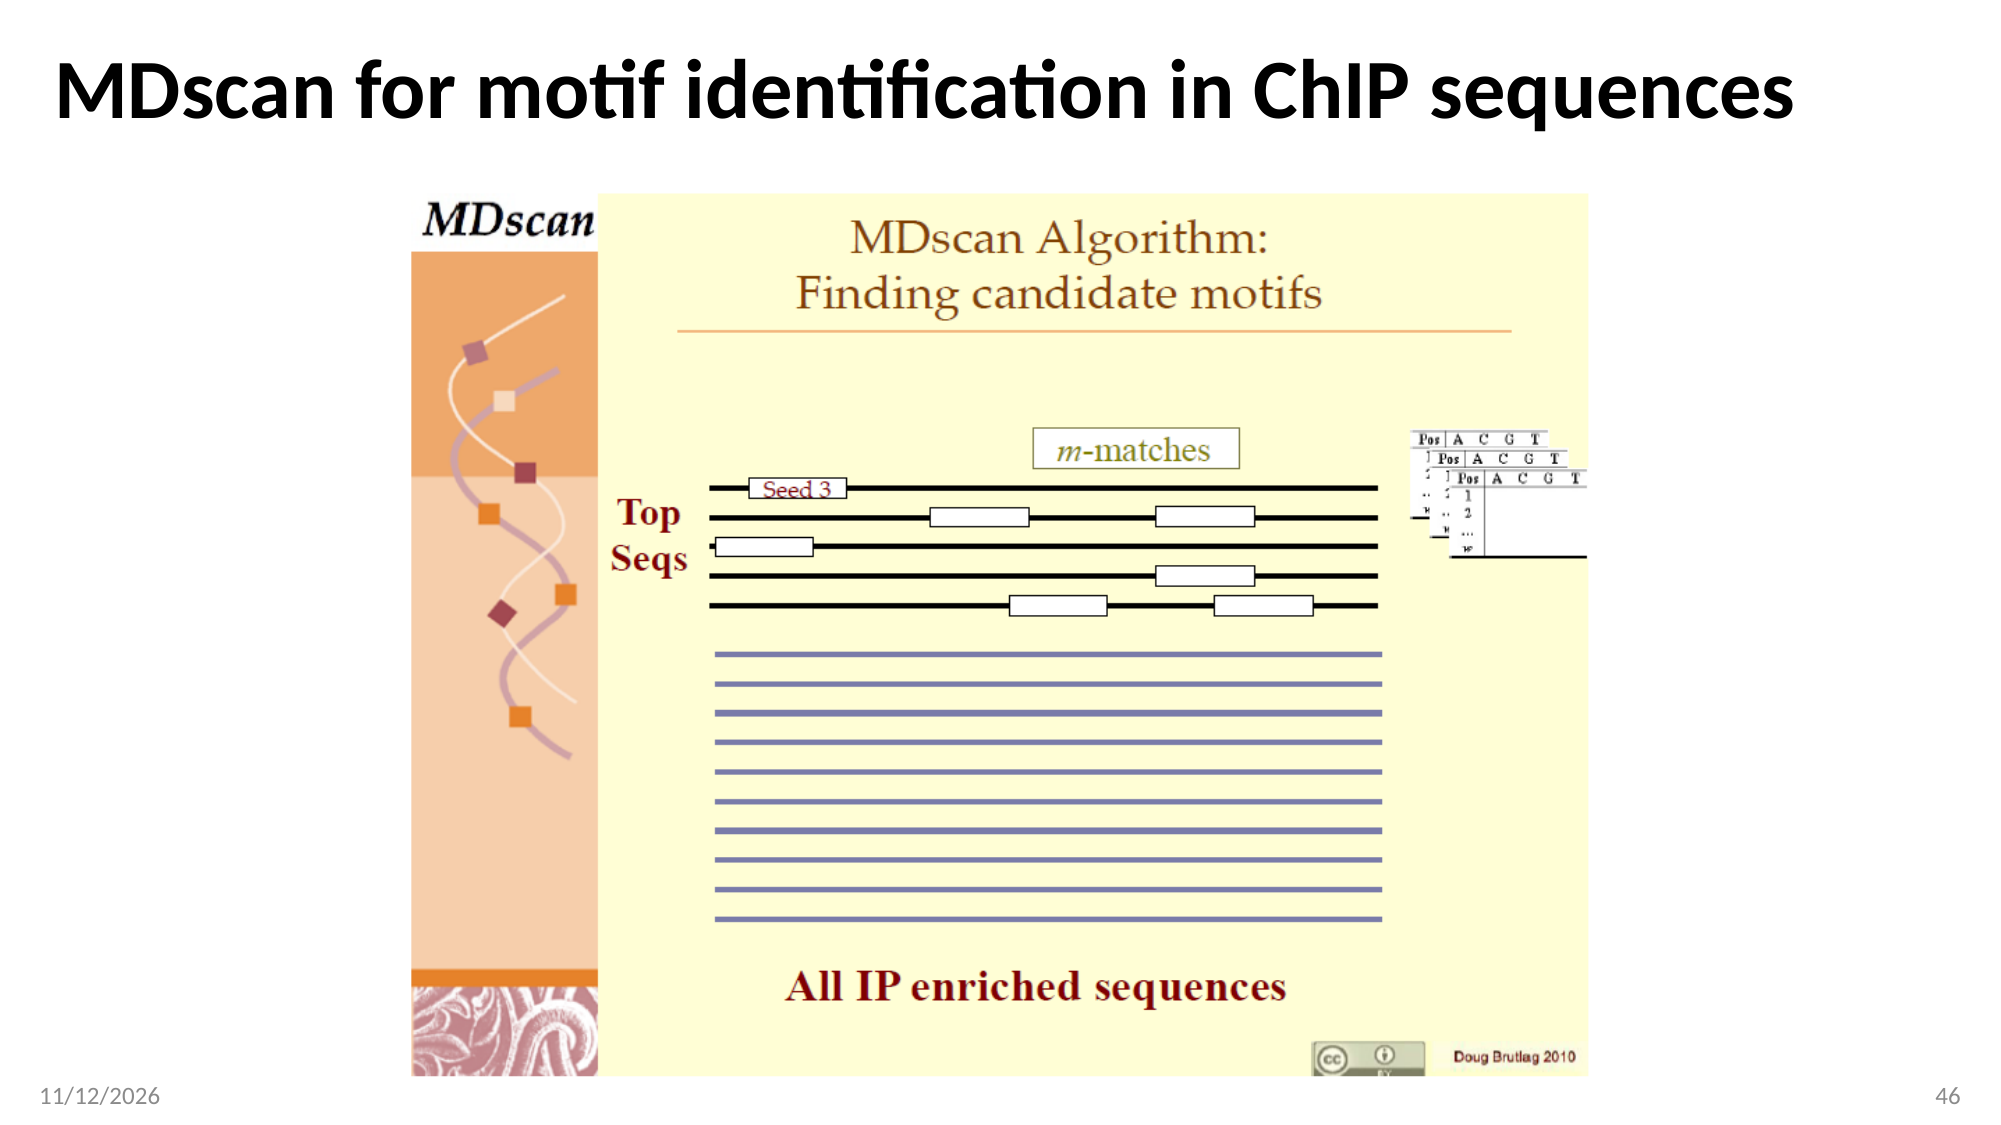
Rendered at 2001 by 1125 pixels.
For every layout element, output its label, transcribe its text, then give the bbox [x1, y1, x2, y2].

slide_number 46 [1654, 1064, 1961, 1125]
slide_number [39, 1064, 346, 1125]
title MDscan for motif identification in ChIP sequences [39, 37, 1961, 145]
picture [346, 145, 1654, 1125]
